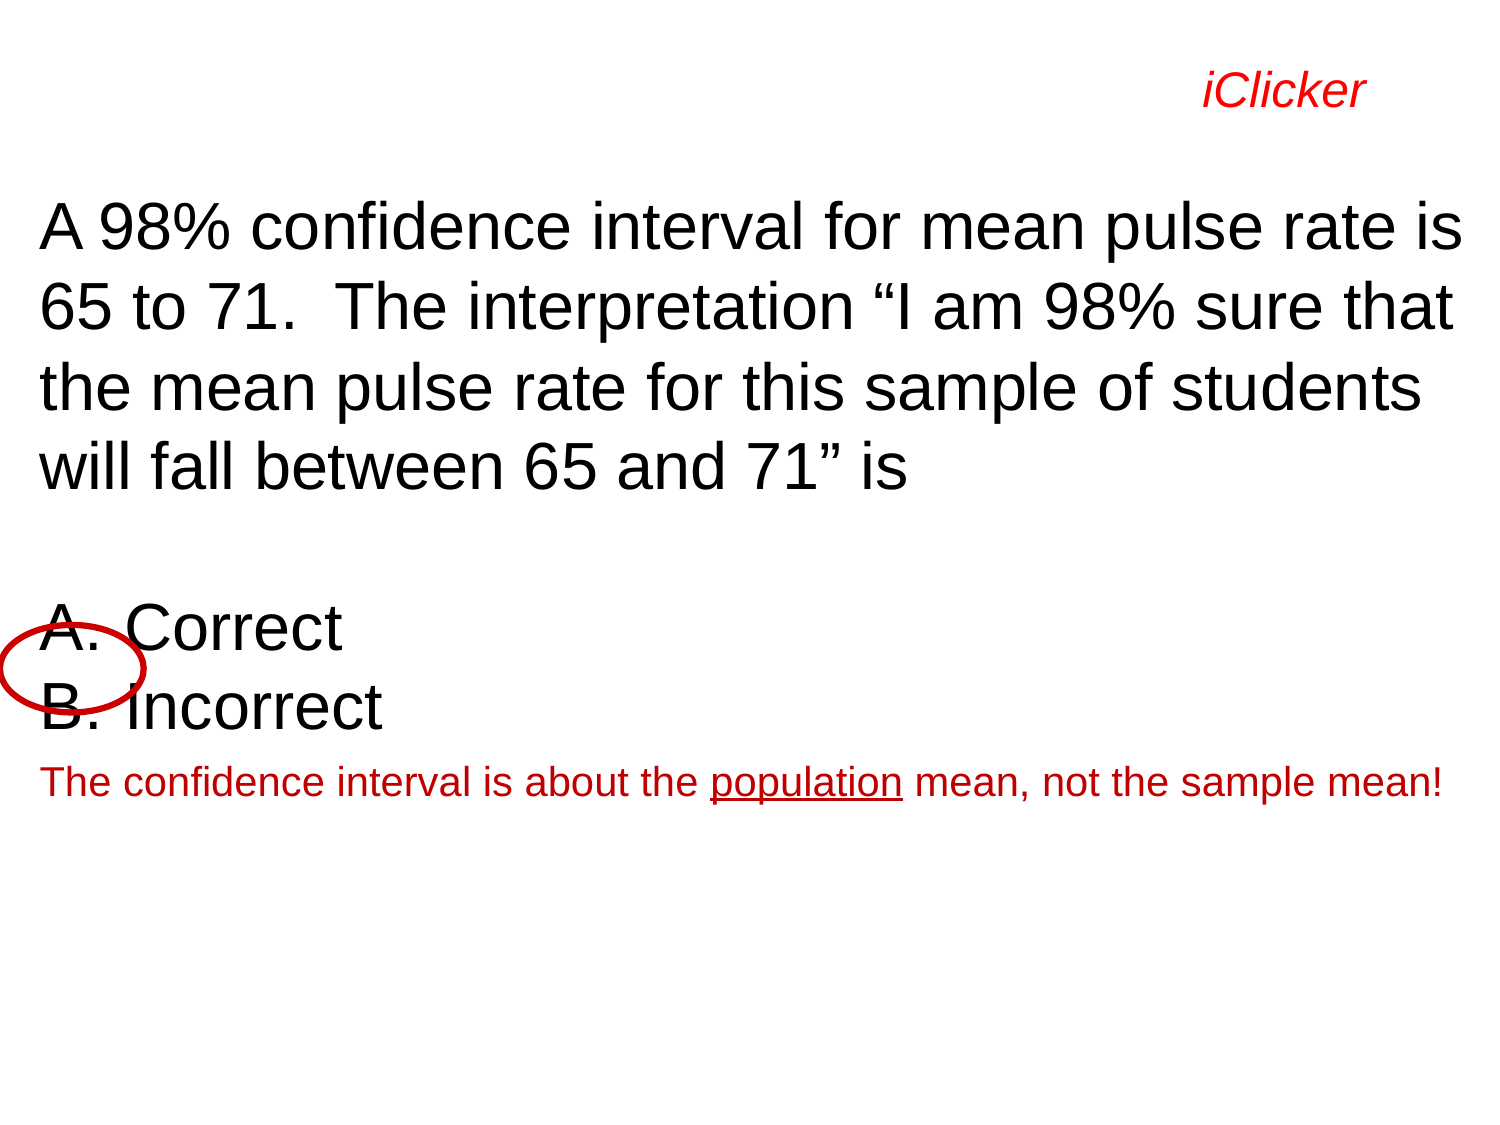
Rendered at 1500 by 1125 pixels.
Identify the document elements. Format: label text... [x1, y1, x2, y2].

text_box The confidence interval is about the population mean, not the sample mean! [24, 746, 1463, 812]
text_box [0, 622, 146, 715]
text_box A 98% confidence interval for mean pulse rate is 65 to 71. The interpretation “I am 98% sure that the mean pulse rate for this sample of students will fall between 65 and 71” is Correct Incorrect [24, 176, 1500, 911]
text_box iClicker [1187, 49, 1450, 125]
